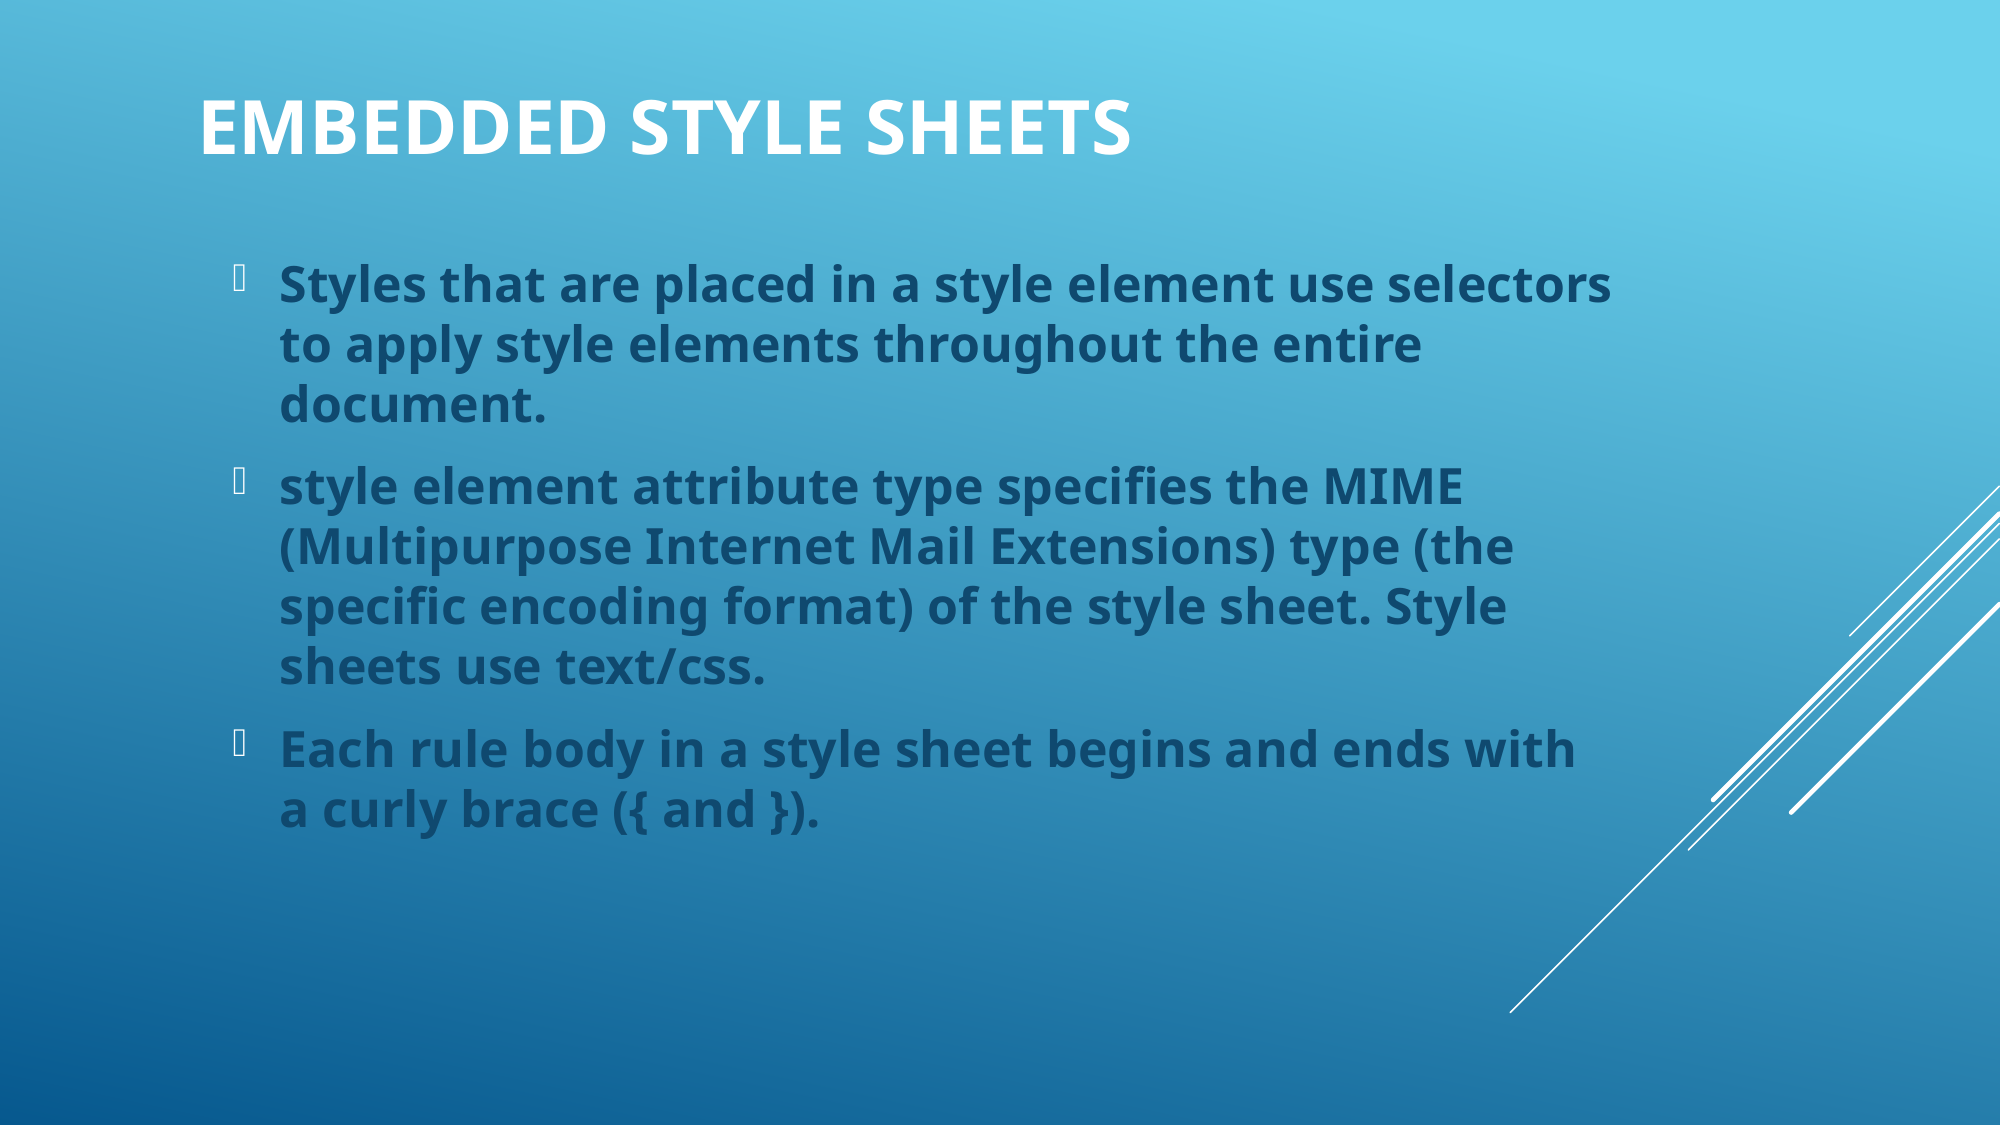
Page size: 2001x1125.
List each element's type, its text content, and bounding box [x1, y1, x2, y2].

text_box Embedded Style Sheets [182, 71, 1149, 177]
text_box Styles that are placed in a style element use selectors to apply style elements throughout the entire document. style element attribute type specifies the MIME (Multipurpose Internet Mail Extensions) type (the specific encoding format) of the style sheet. Style sheets use text/css. Each rule body in a style sheet begins and ends with a curly brace ({ and }). [217, 245, 1634, 844]
